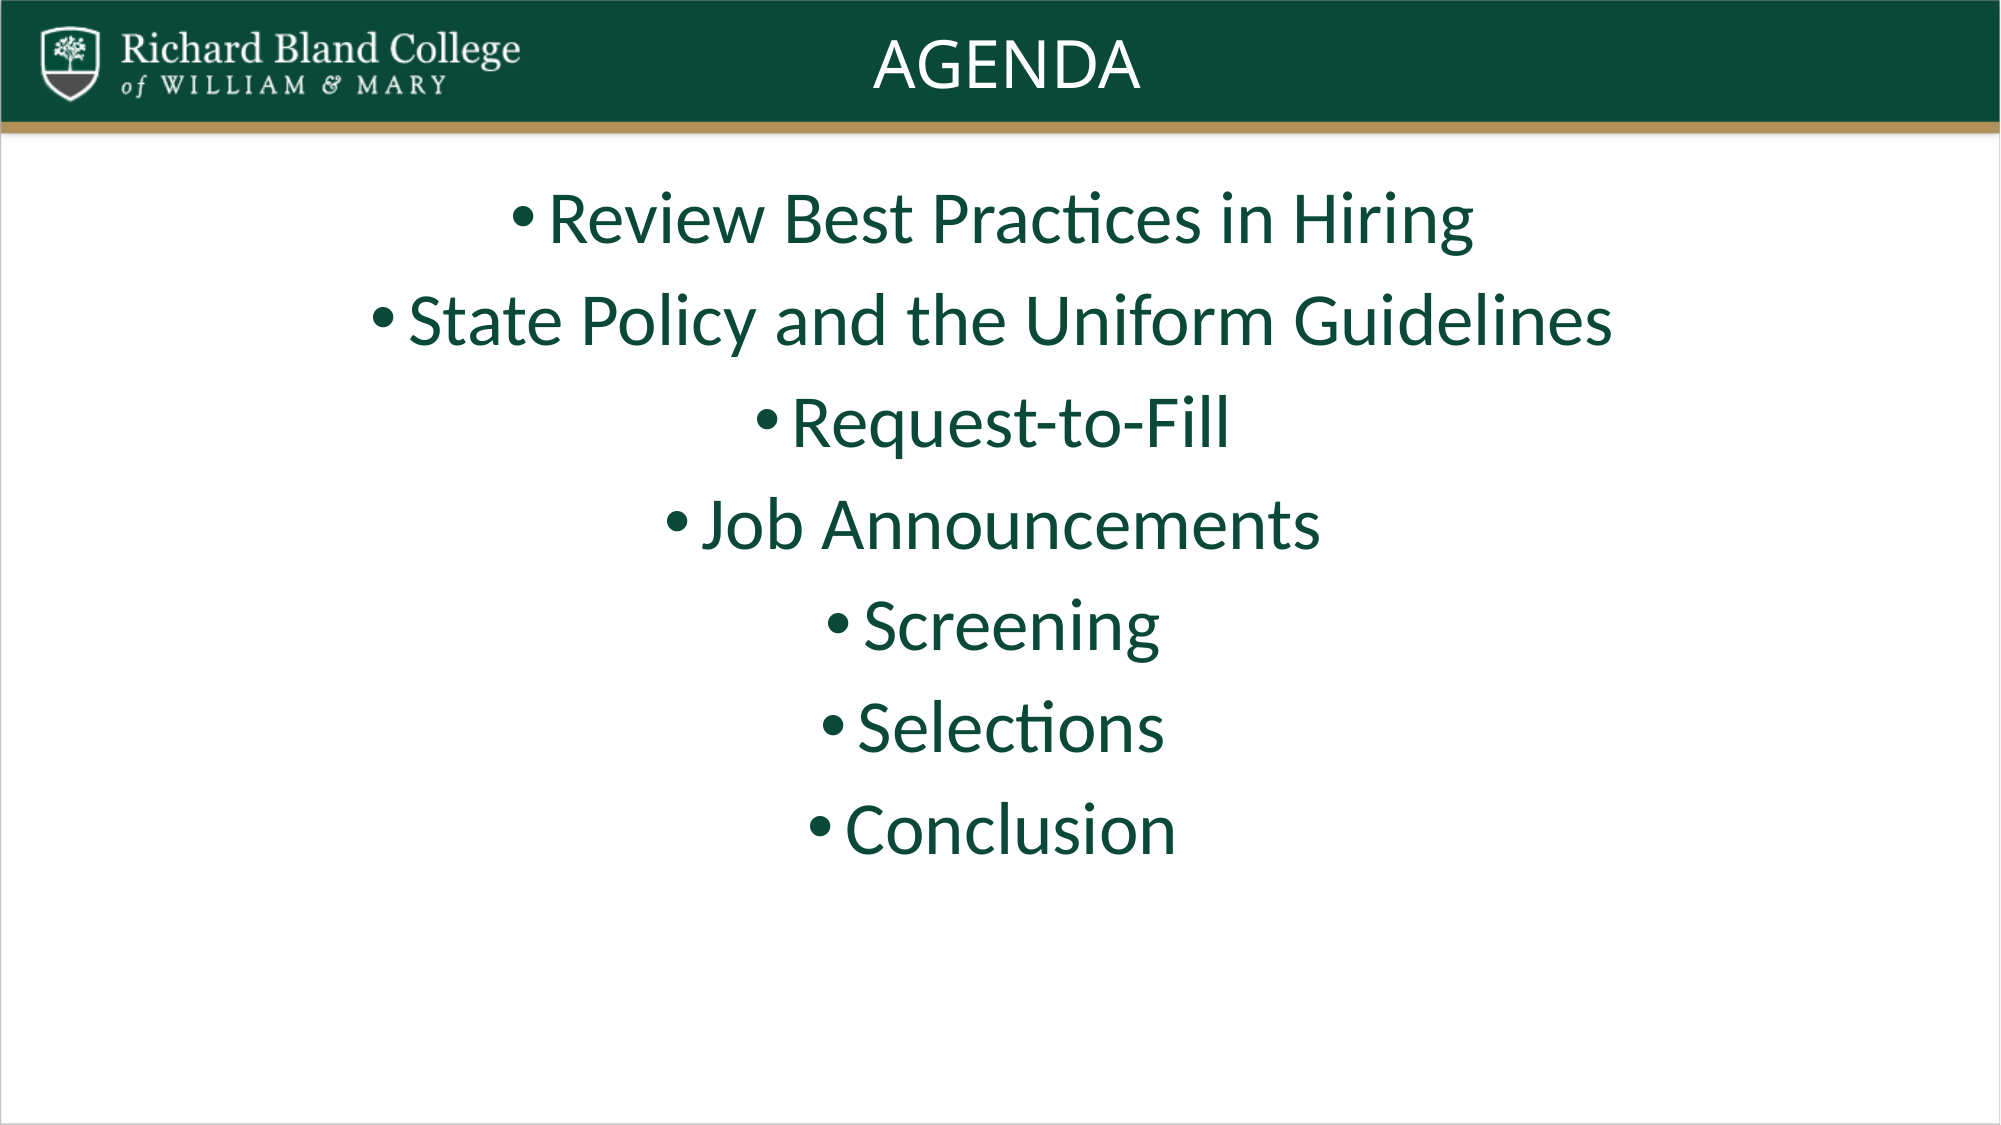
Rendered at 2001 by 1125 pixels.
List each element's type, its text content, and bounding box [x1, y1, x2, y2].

title Agenda [531, 22, 1985, 112]
picture [0, 0, 2001, 1125]
list Review Best Practices in Hiring State Policy and the Uniform Guidelines Request-to-Fill Job Announcements Screening Selections Conclusion [123, 171, 1863, 1014]
